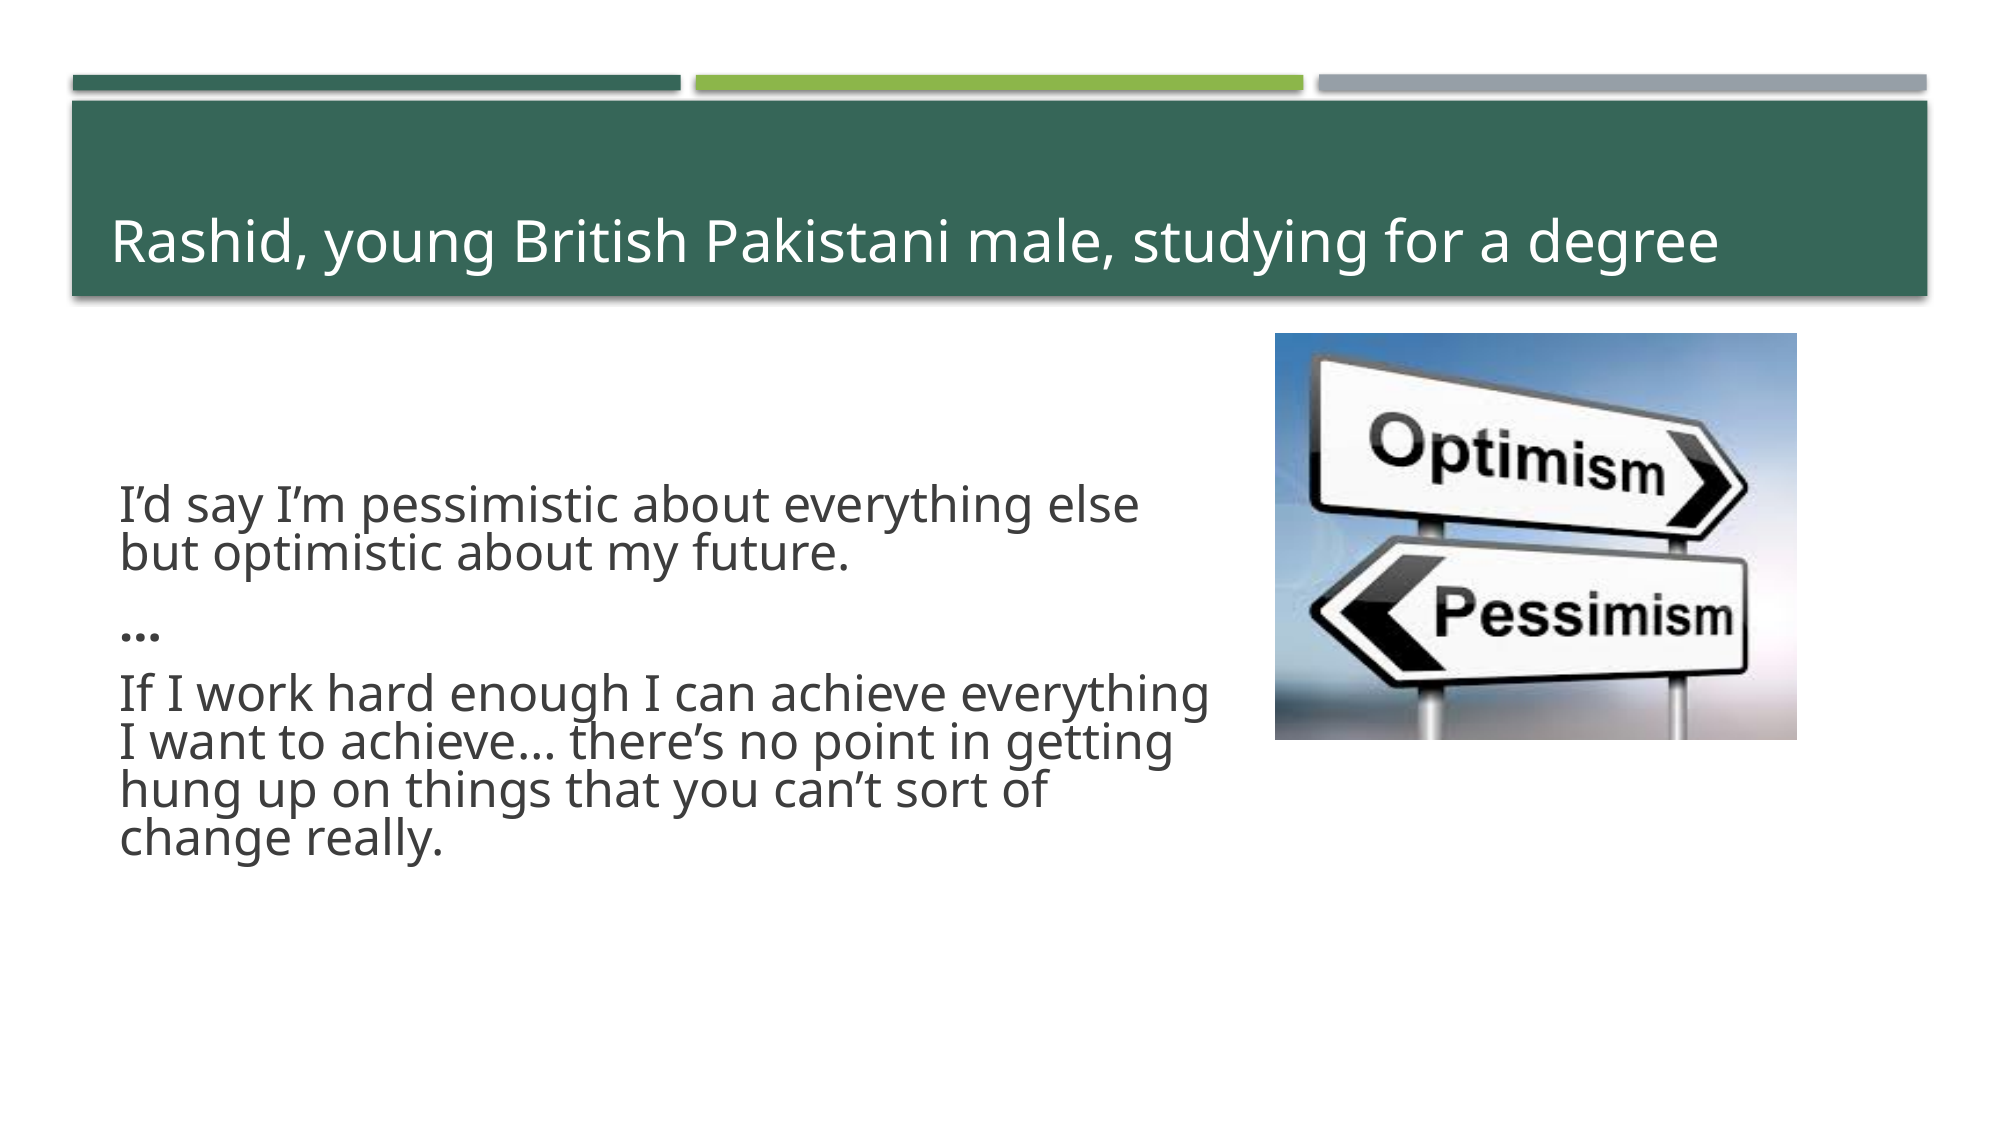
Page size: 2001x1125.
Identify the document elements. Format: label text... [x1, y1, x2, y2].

picture [1274, 333, 1798, 741]
title Rashid, young British Pakistani male, studying for a degree [95, 115, 1905, 282]
list I’d say I’m pessimistic about everything else but optimistic about my future. … If I work hard enough I can achieve everything I want to achieve… there’s no point in getting hung up on things that you can’t sort of change really. [104, 361, 1243, 988]
